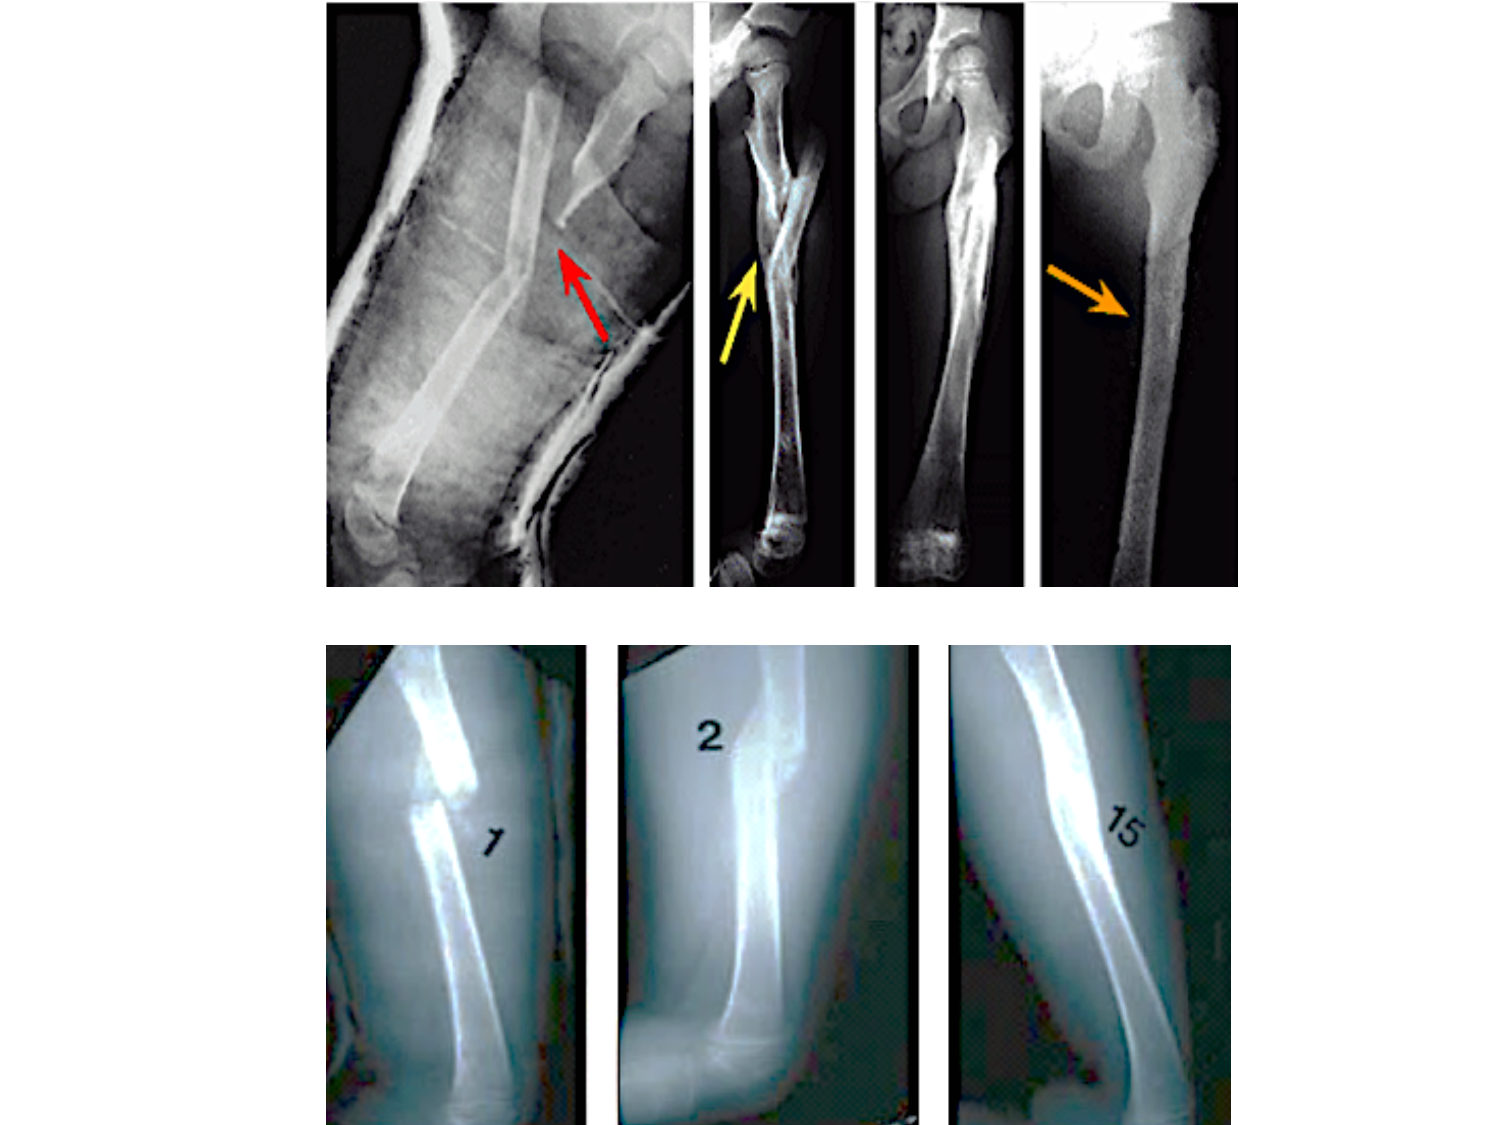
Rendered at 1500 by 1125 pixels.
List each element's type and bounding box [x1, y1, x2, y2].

picture [326, 645, 1231, 1125]
picture [324, 1, 1238, 587]
